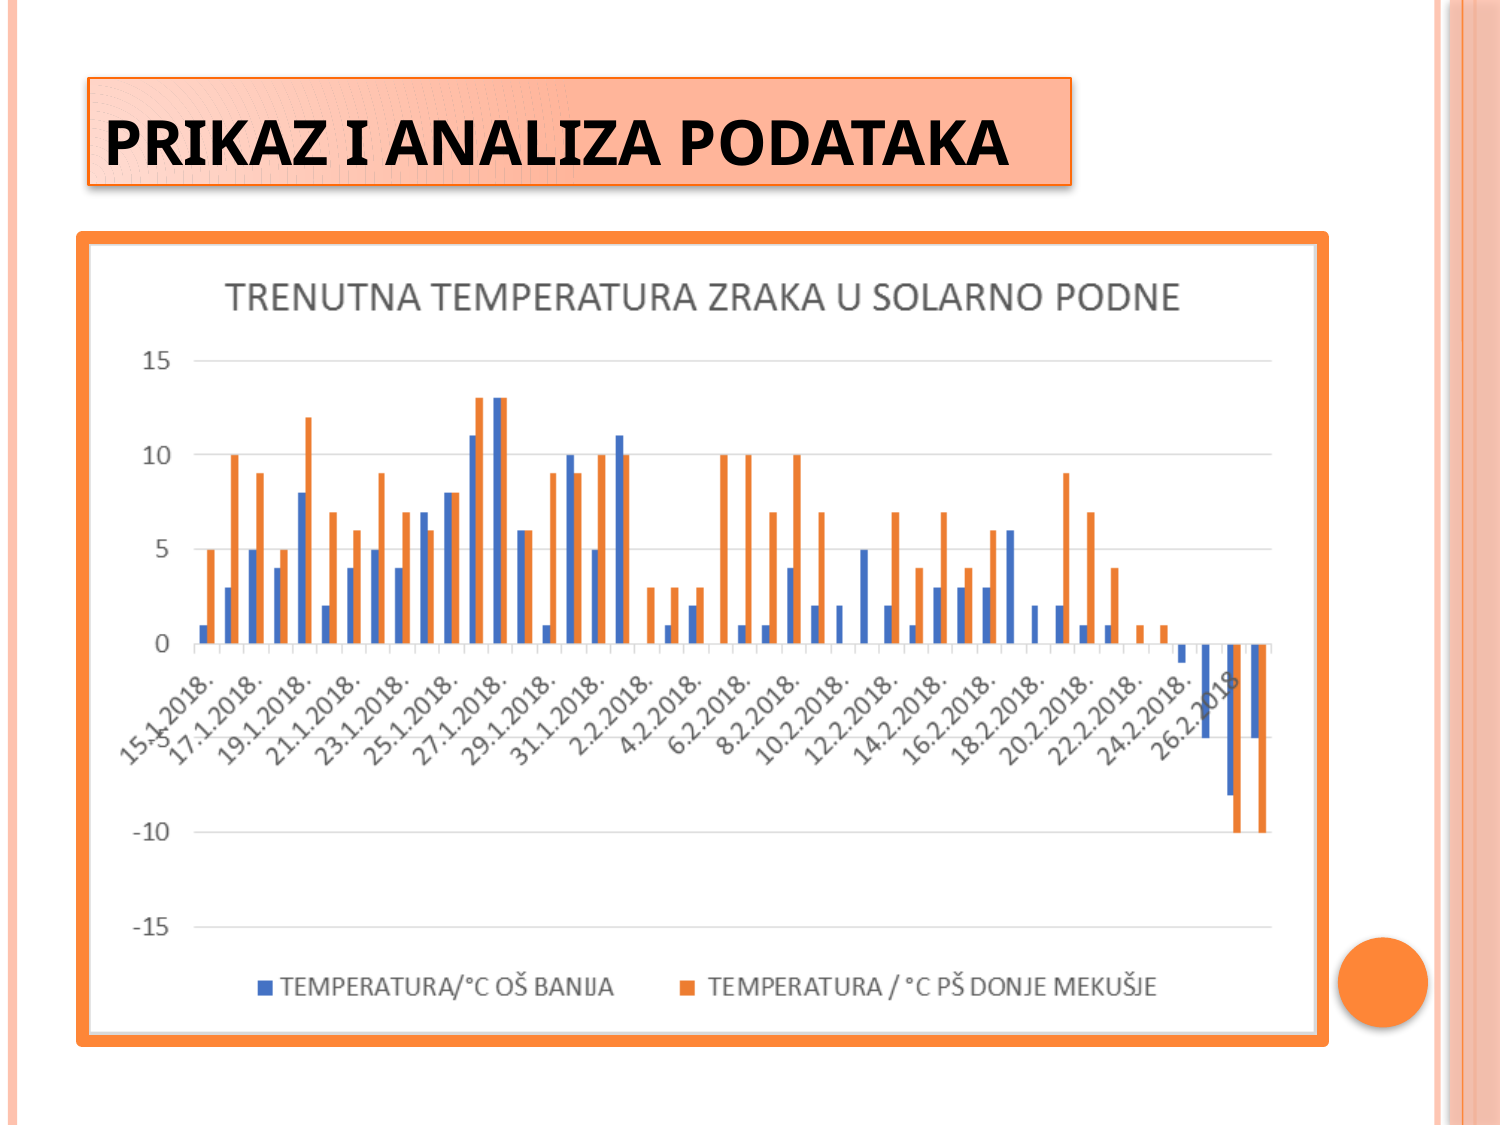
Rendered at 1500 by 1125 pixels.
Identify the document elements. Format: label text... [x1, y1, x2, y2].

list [87, 243, 1318, 1036]
title Prikaz i analiza podataka [87, 77, 1072, 186]
